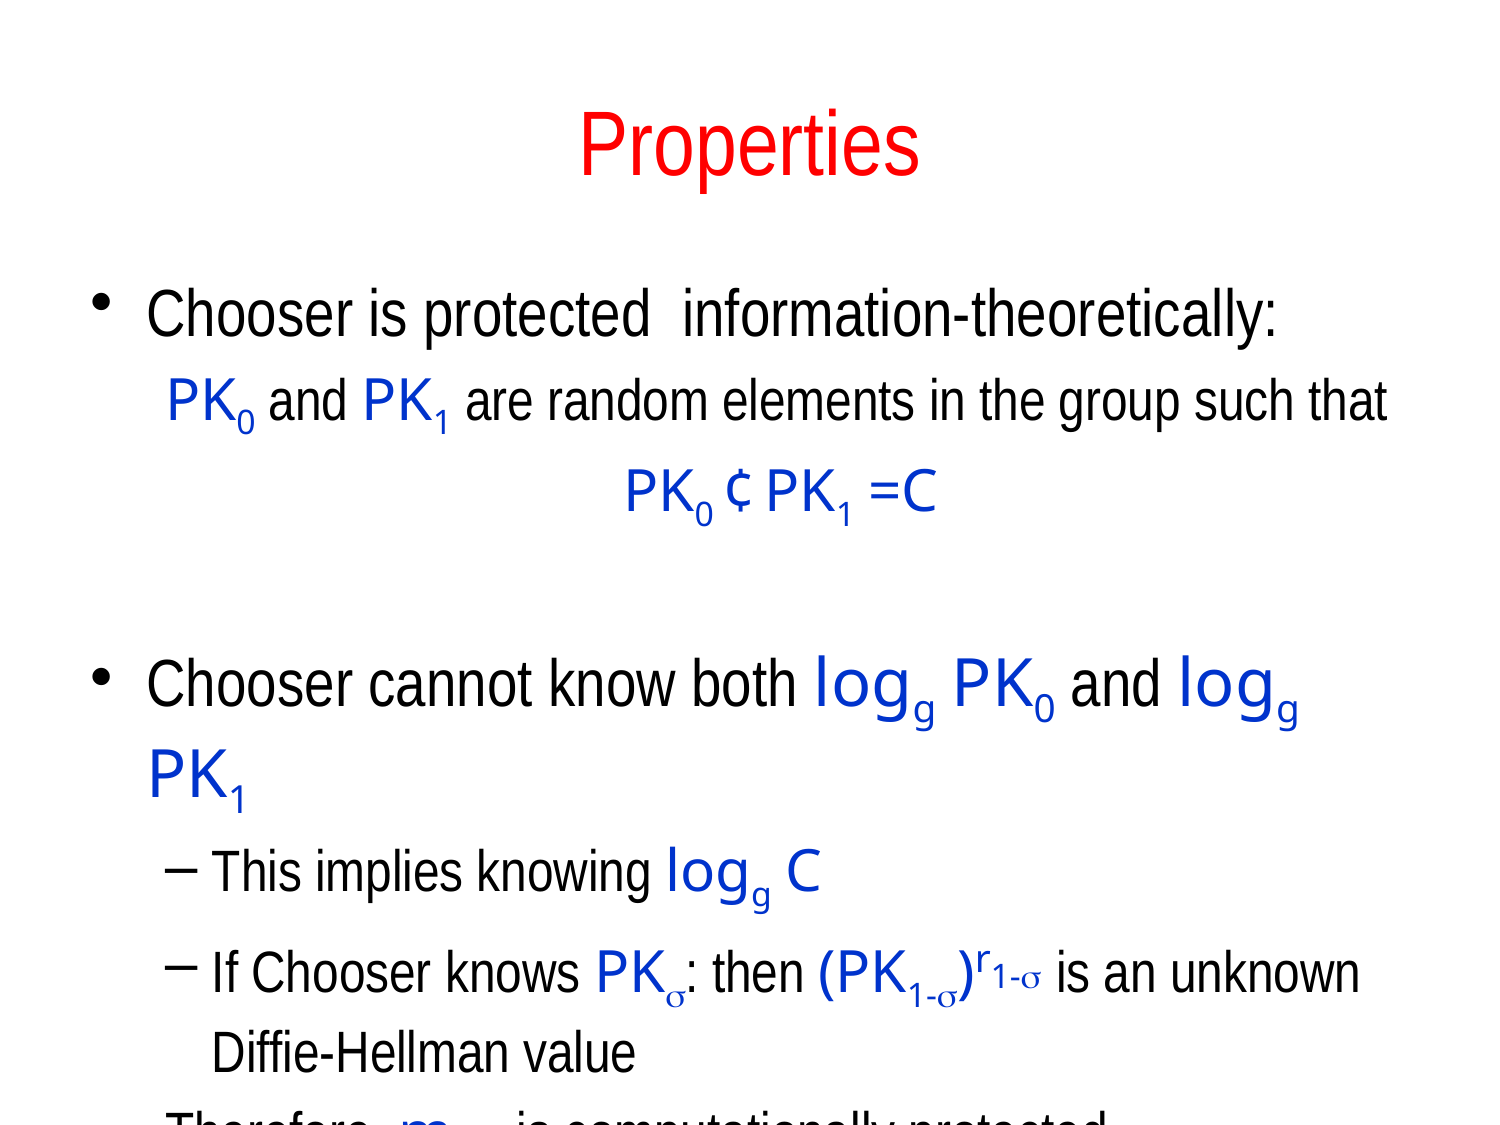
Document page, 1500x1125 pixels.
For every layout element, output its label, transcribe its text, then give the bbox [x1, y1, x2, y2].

list Chooser is protected information-theoretically: PK0 and PK1 are random elements in the group such that PK0 ¢ PK1 =C Chooser cannot know both logg PK0 and logg PK1 This implies knowing logg C If Chooser knows PK: then (PK1-)r1- is an unknown Diffie-Hellman value Therefore m1- is computationally protected [74, 262, 1426, 1063]
title Properties [74, 44, 1426, 233]
